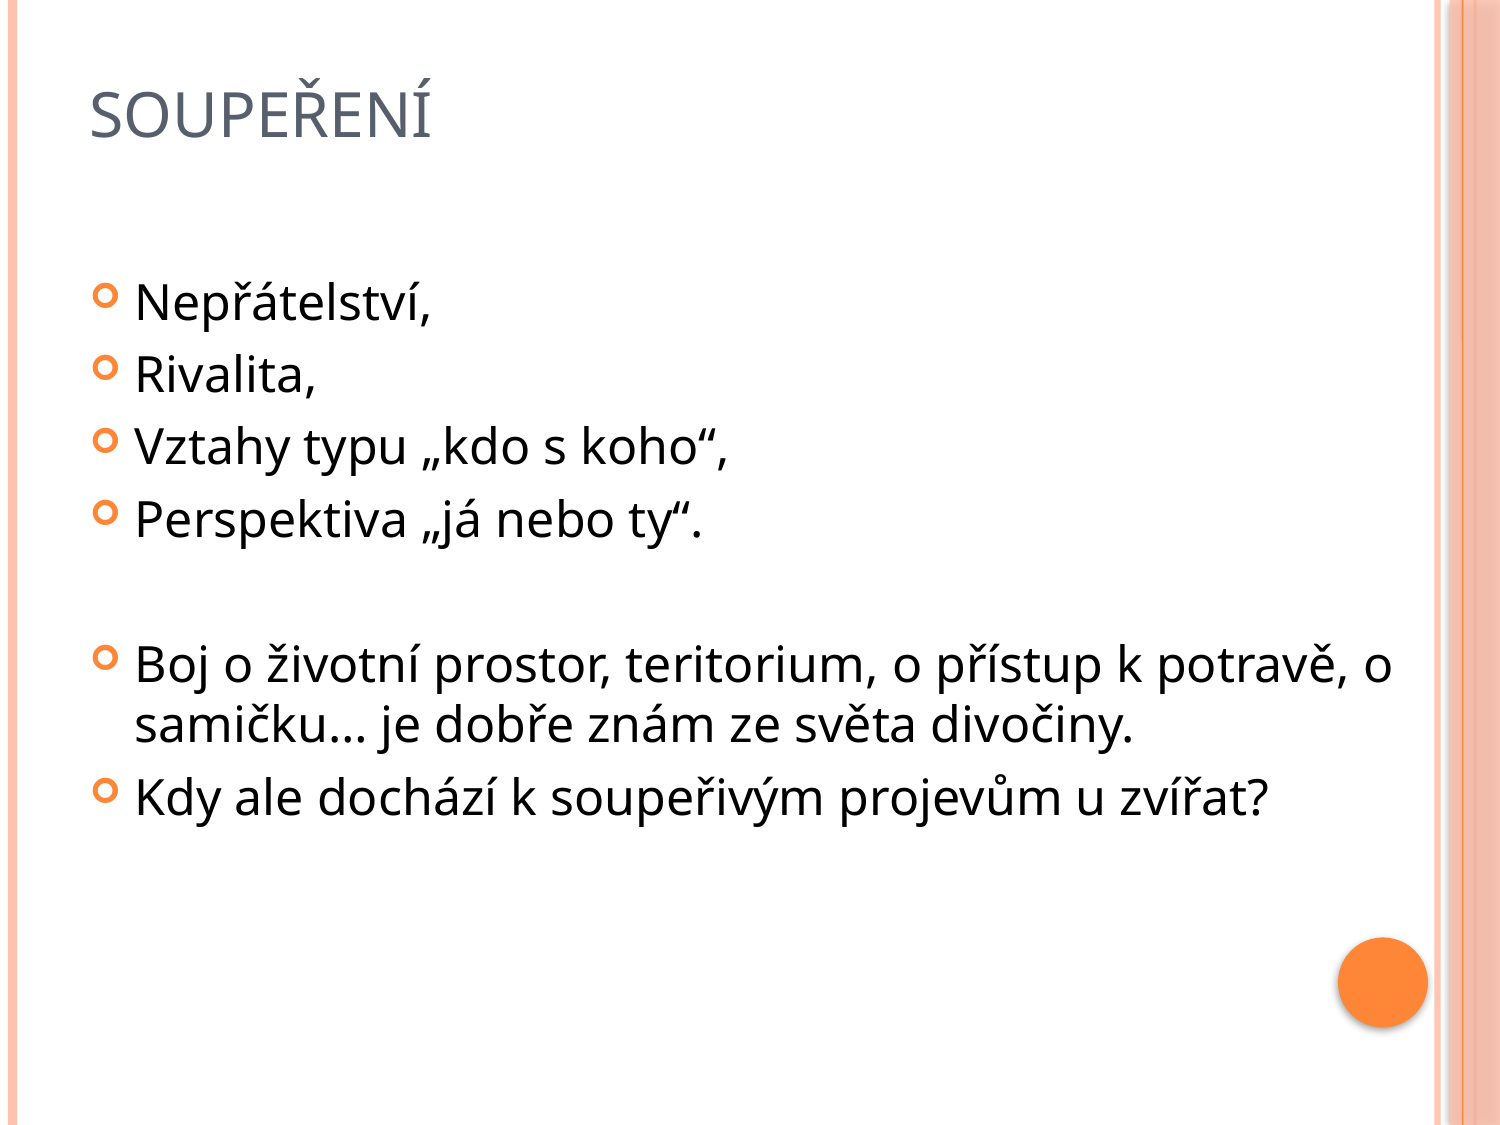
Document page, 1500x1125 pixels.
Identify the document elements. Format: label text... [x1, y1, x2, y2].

title Soupeření [75, 45, 1300, 233]
list Nepřátelství, Rivalita, Vztahy typu „kdo s koho“, Perspektiva „já nebo ty“. Boj o životní prostor, teritorium, o přístup k potravě, o samičku… je dobře znám ze světa divočiny. Kdy ale dochází k soupeřivým projevům u zvířat? [75, 262, 1424, 1062]
